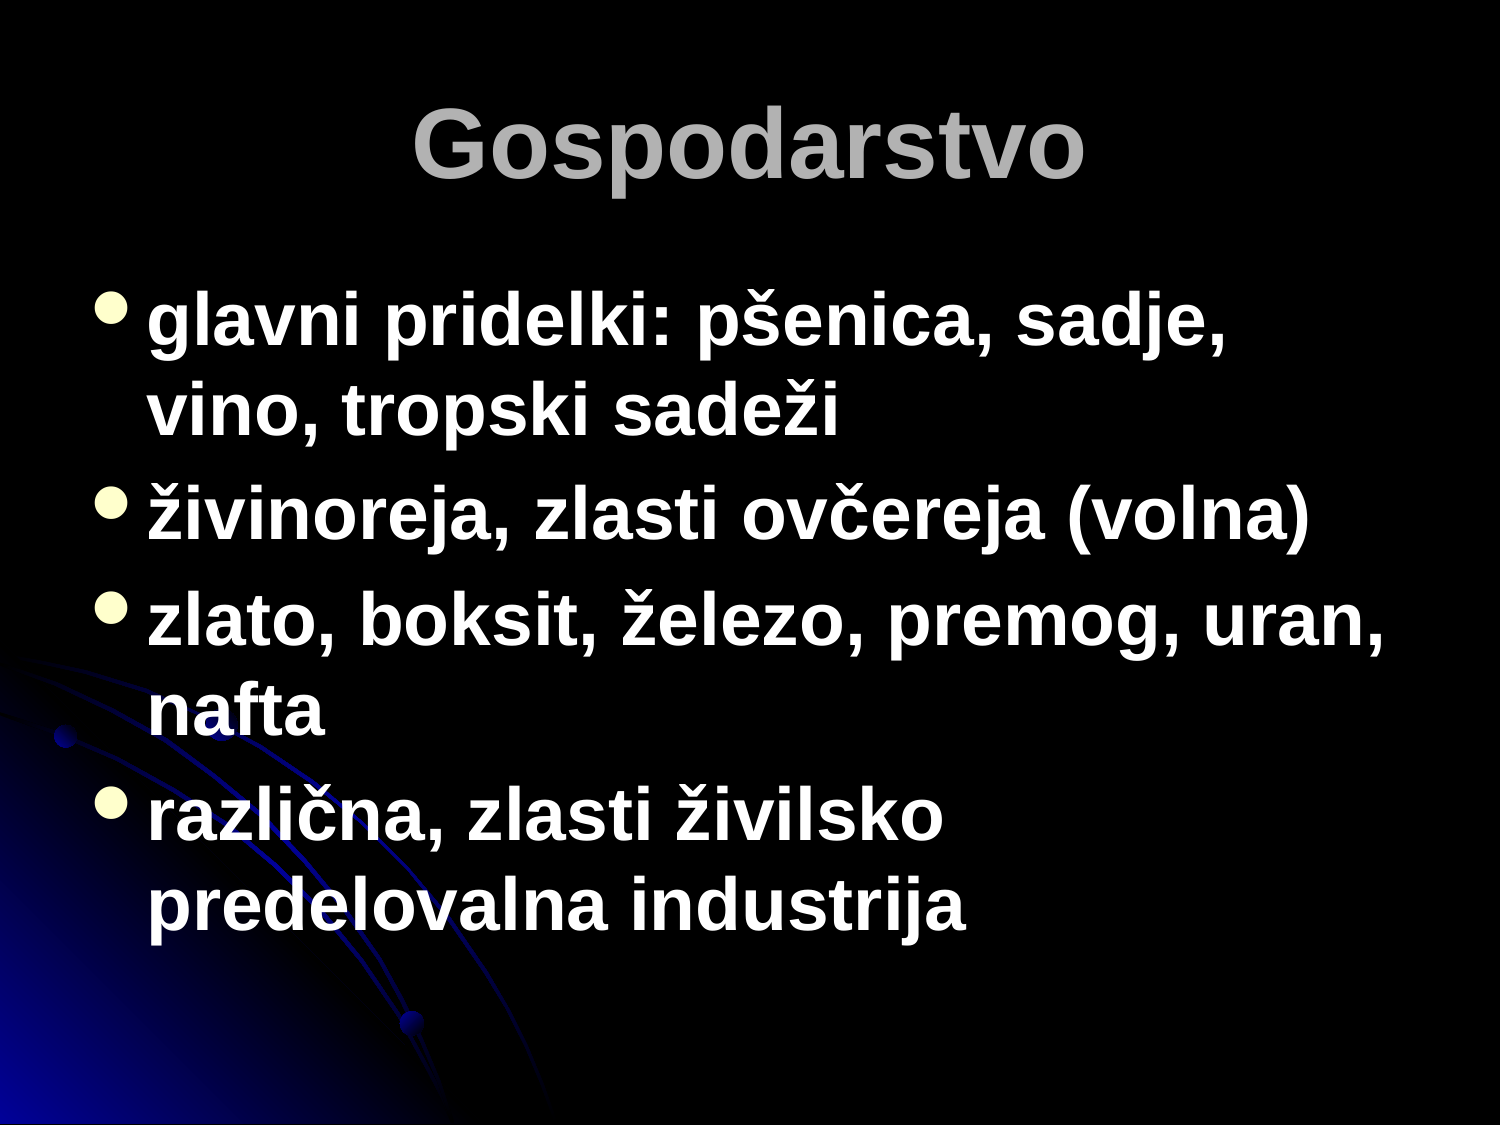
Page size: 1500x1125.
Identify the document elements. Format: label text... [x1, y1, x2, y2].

title Gospodarstvo [74, 45, 1426, 233]
list glavni pridelki: pšenica, sadje, vino, tropski sadeži živinoreja, zlasti ovčereja (volna) zlato, boksit, železo, premog, uran, nafta različna, zlasti živilsko predelovalna industrija [74, 262, 1426, 1006]
